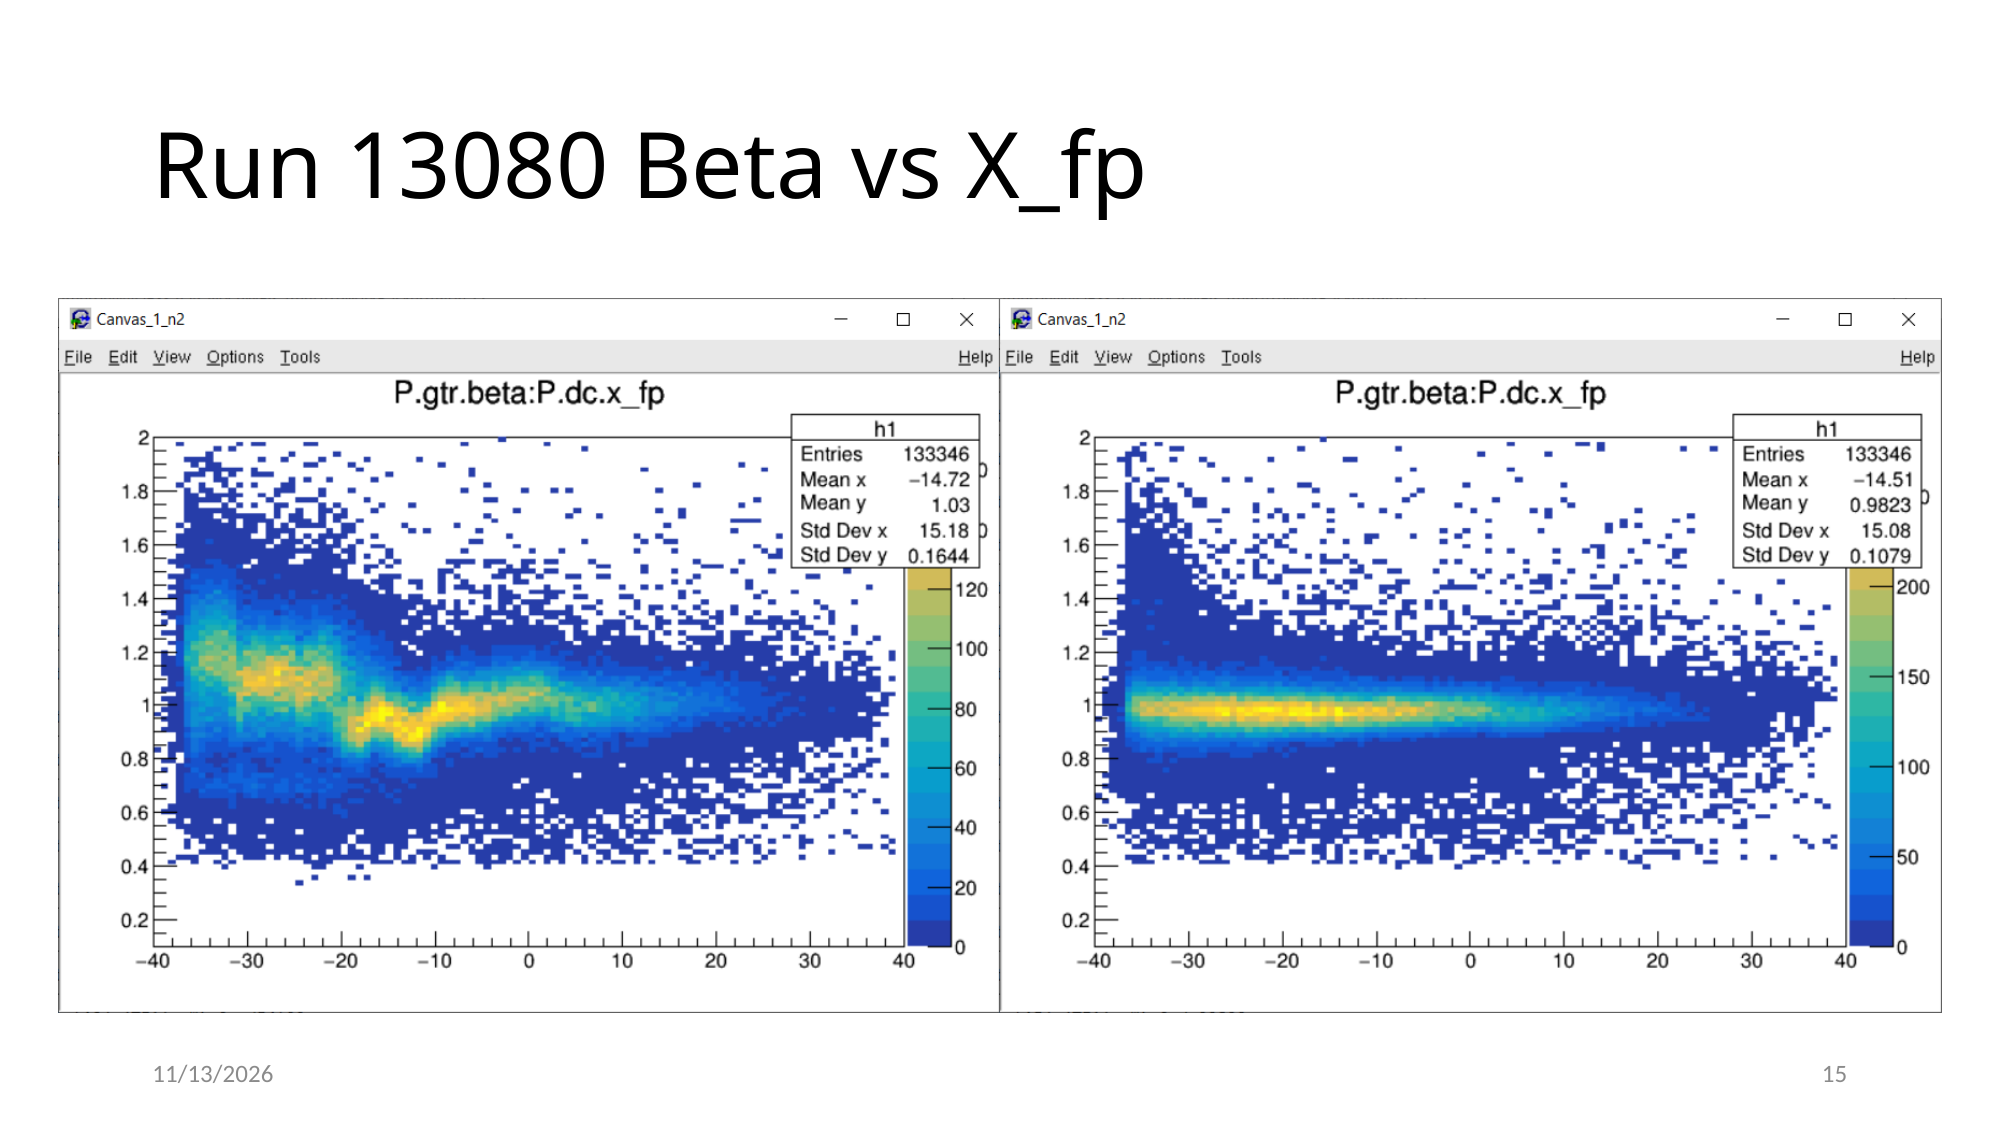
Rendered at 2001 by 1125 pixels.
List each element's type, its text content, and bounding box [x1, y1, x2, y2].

picture [999, 298, 1942, 1013]
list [58, 298, 999, 1013]
slide_number 15 [1412, 1042, 1863, 1103]
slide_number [137, 1042, 588, 1103]
title Run 13080 Beta vs X_fp [137, 59, 1863, 278]
